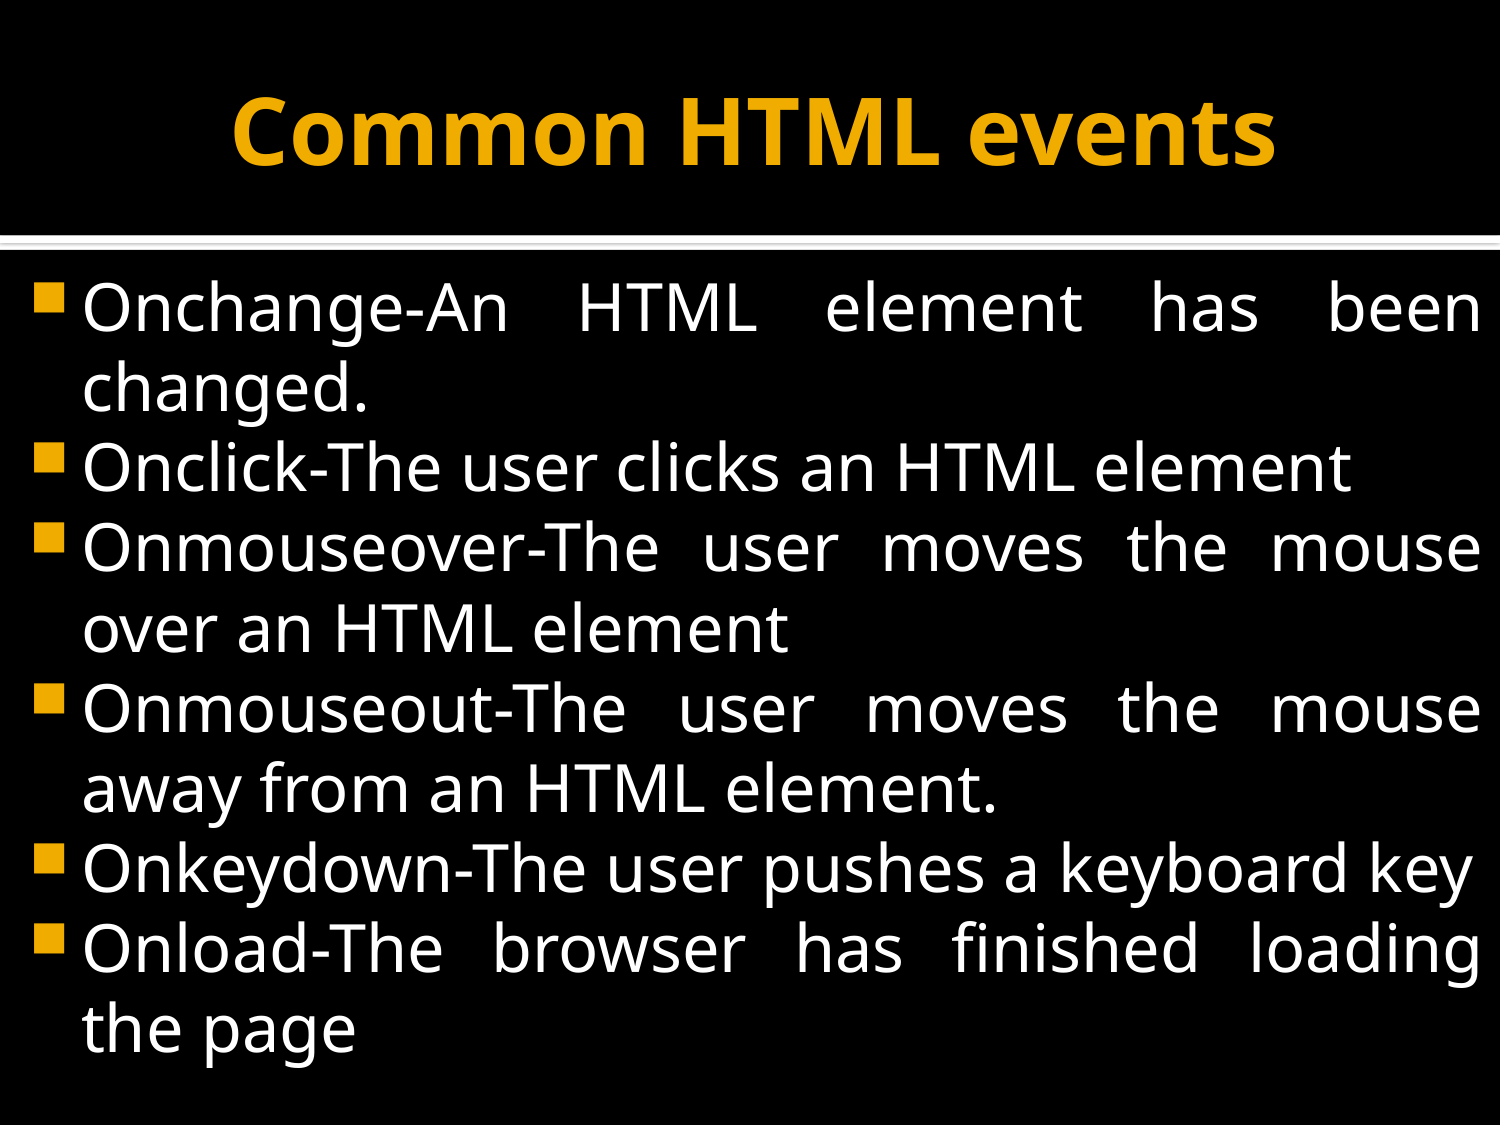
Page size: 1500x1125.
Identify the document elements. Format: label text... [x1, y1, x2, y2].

title Common HTML events [75, 25, 1425, 231]
list Onchange-An HTML element has been changed. Onclick-The user clicks an HTML element Onmouseover-The user moves the mouse over an HTML element Onmouseout-The user moves the mouse away from an HTML element. Onkeydown-The user pushes a keyboard key Onload-The browser has finished loading the page [0, 249, 1500, 1125]
